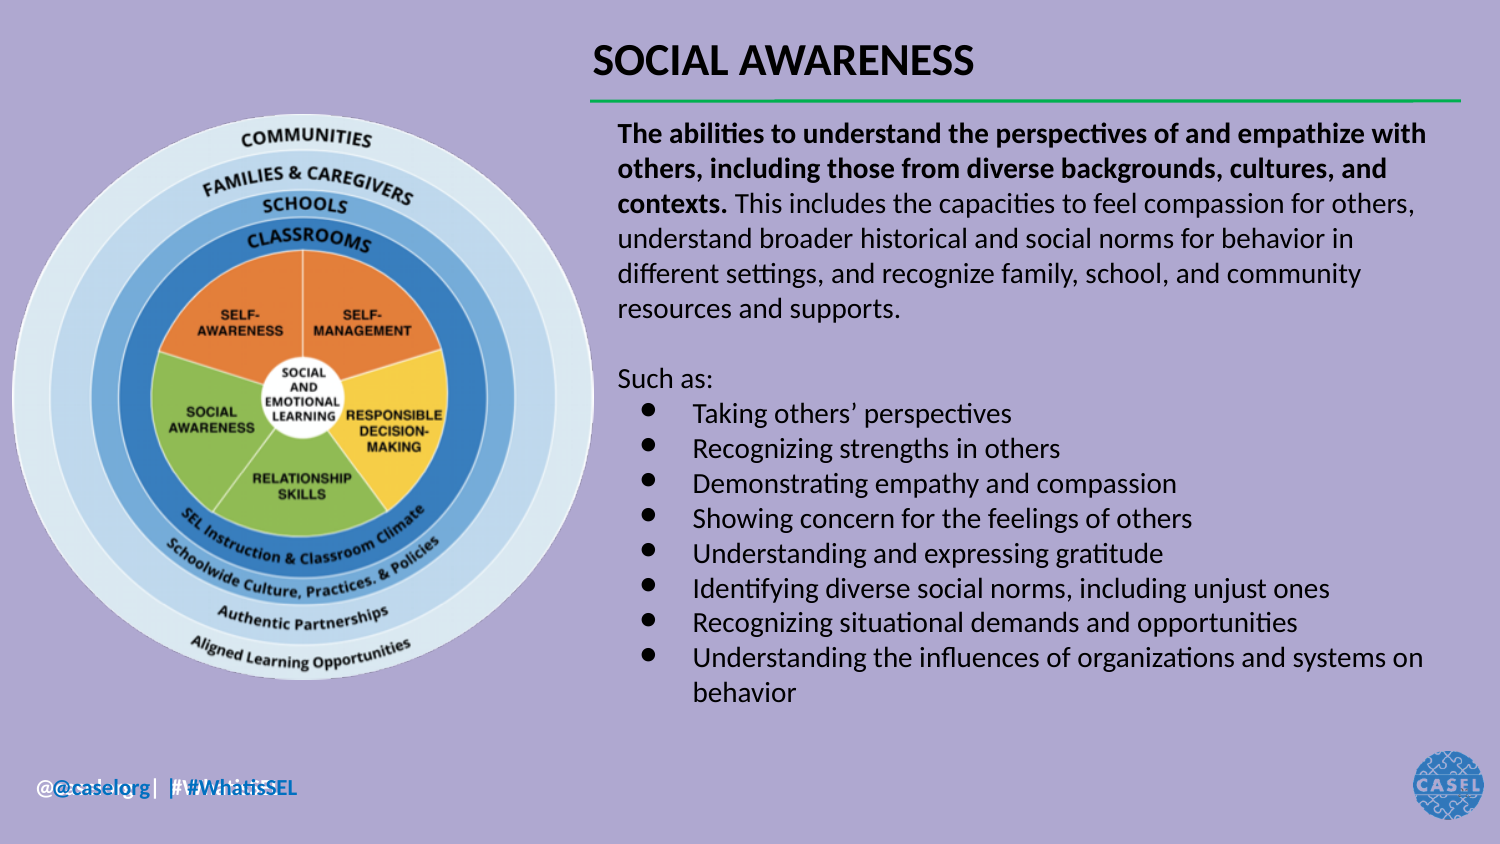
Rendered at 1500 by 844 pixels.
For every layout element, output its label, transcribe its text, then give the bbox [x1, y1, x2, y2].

text_box The abilities to understand the perspectives of and empathize with others, including those from diverse backgrounds, cultures, and contexts. This includes the capacities to feel compassion for others, understand broader historical and social norms for behavior in different settings, and recognize family, school, and community resources and supports. Such as: Taking others’ perspectives Recognizing strengths in others Demonstrating empathy and compassion Showing concern for the feelings of others Understanding and expressing gratitude Identifying diverse social norms, including unjust ones Recognizing situational demands and opportunities Understanding the influences of organizations and systems on behavior [606, 108, 1473, 443]
picture [12, 114, 595, 681]
text_box SOCIAL AWARENESS [581, 0, 1035, 122]
picture [1401, 743, 1500, 830]
text_box @caselorg | #WhatisSEL [0, 766, 383, 805]
